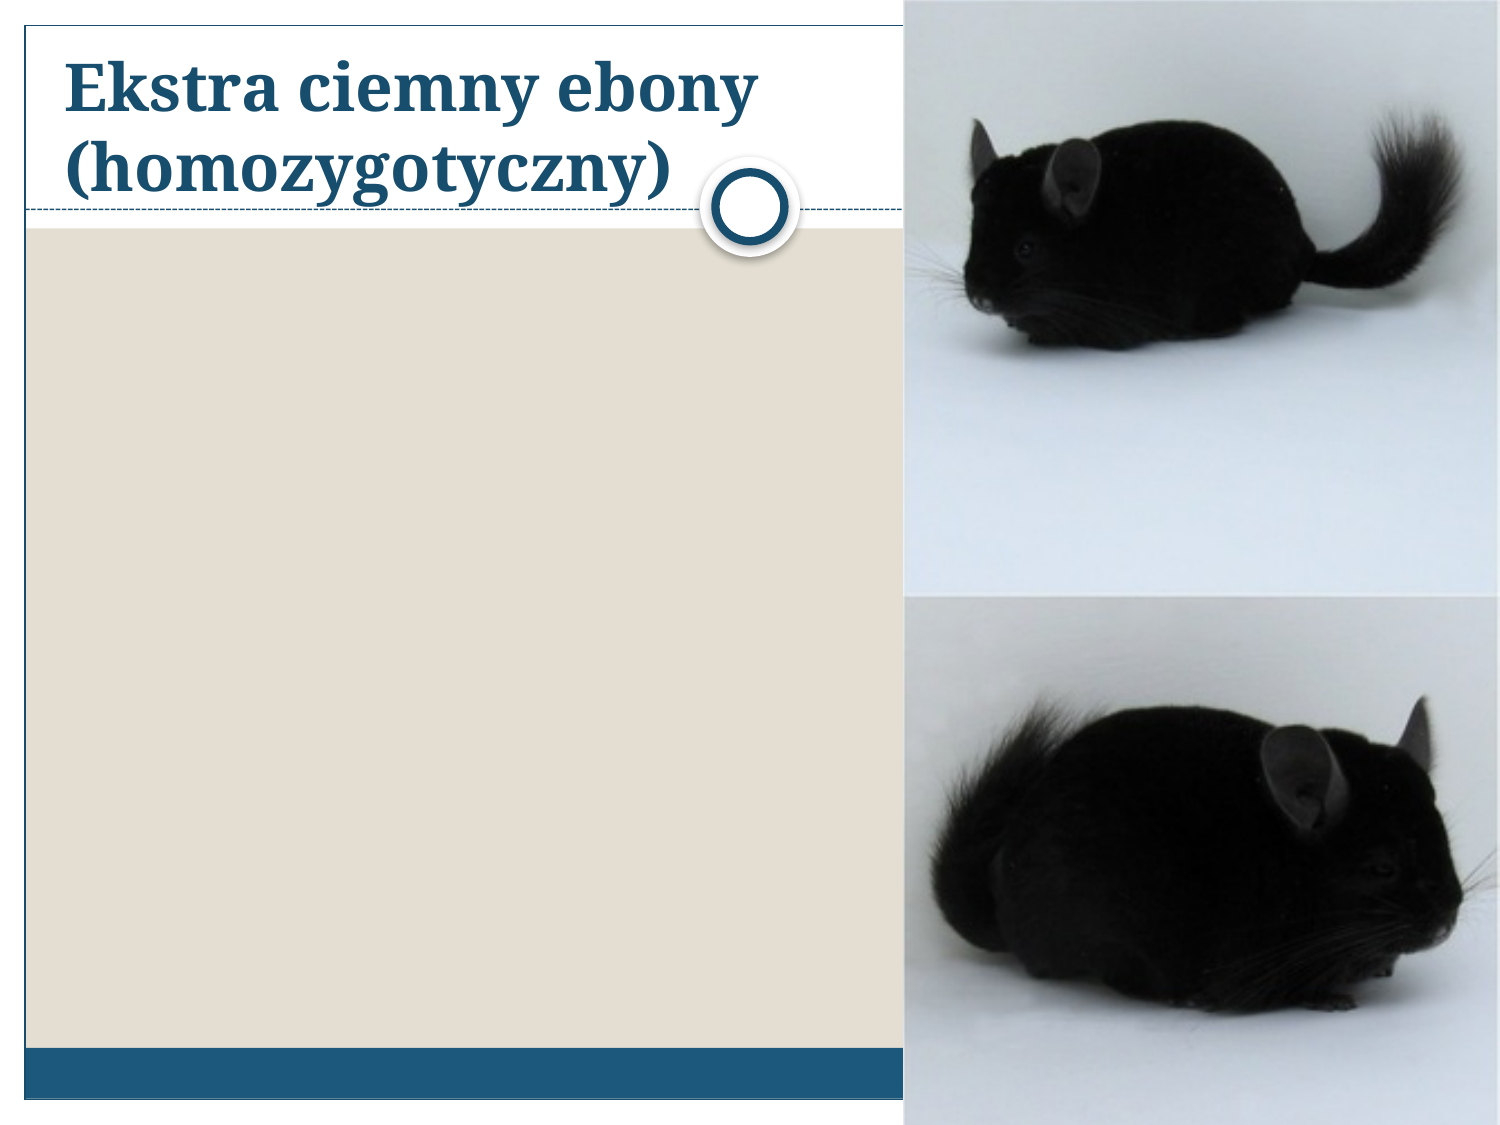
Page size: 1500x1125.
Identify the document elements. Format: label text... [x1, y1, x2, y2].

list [903, 0, 1500, 1125]
title Ekstra ciemny ebony (homozygotyczny) [49, 37, 898, 291]
